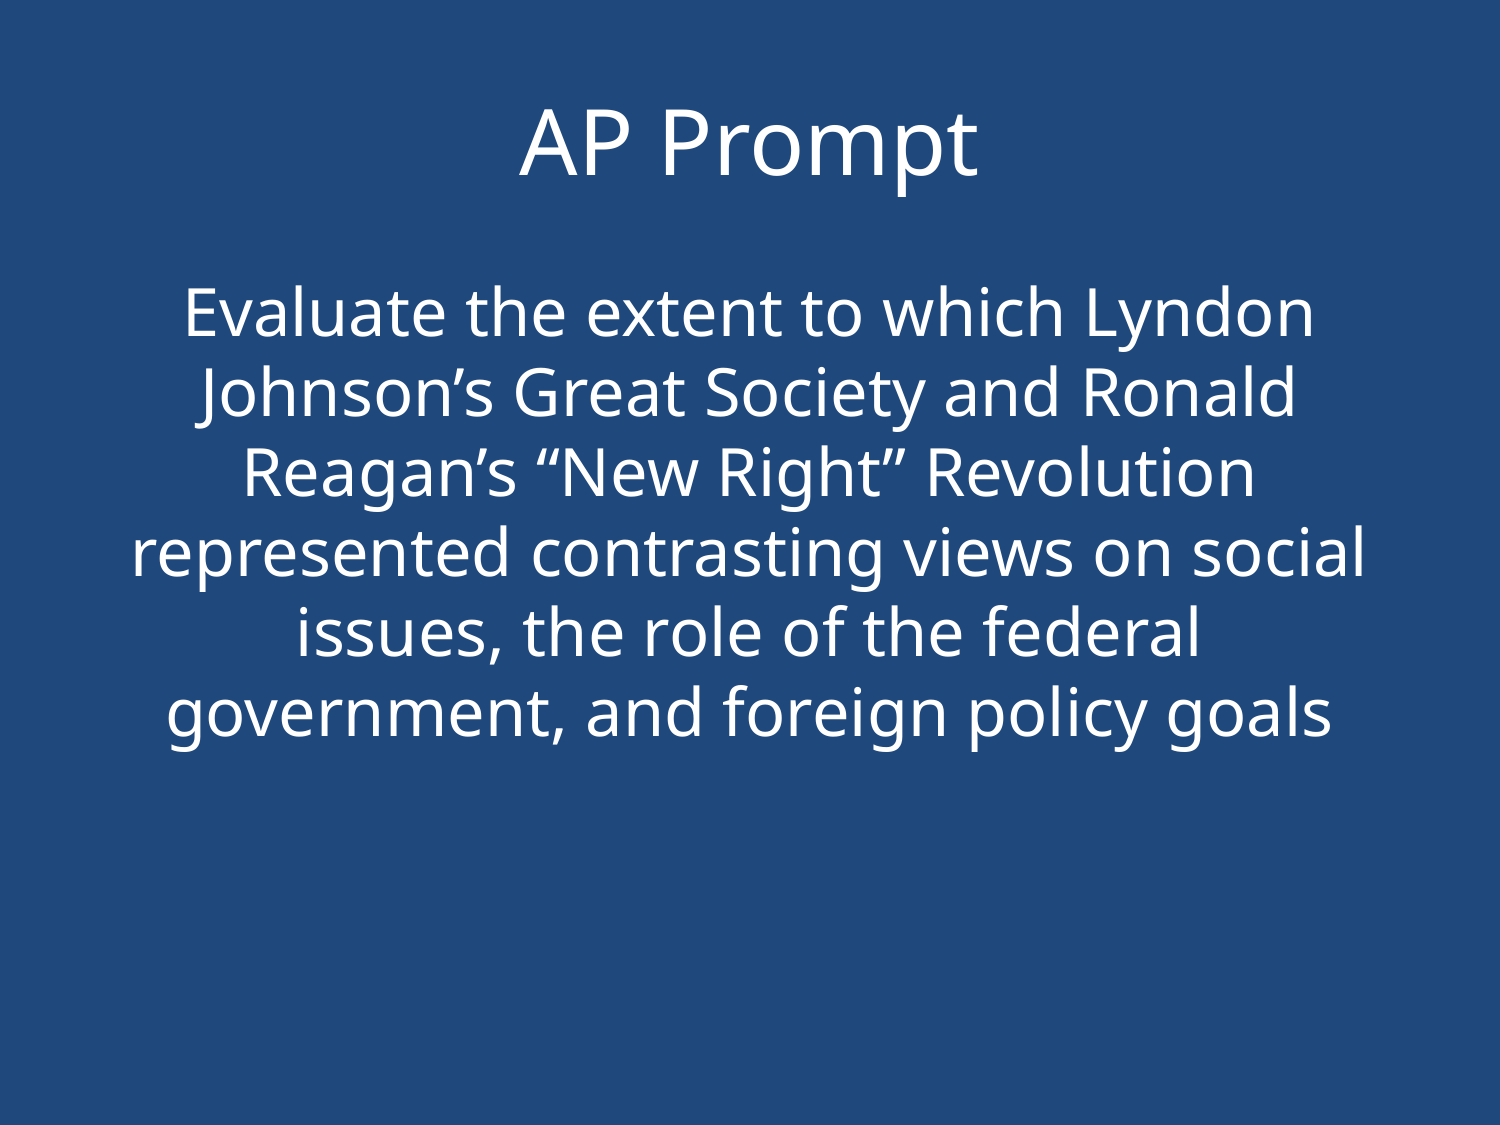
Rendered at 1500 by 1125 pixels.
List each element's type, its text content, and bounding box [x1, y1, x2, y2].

title AP Prompt [75, 45, 1425, 233]
list Evaluate the extent to which Lyndon Johnson’s Great Society and Ronald Reagan’s “New Right” Revolution represented contrasting views on social issues, the role of the federal government, and foreign policy goals [75, 262, 1425, 1005]
